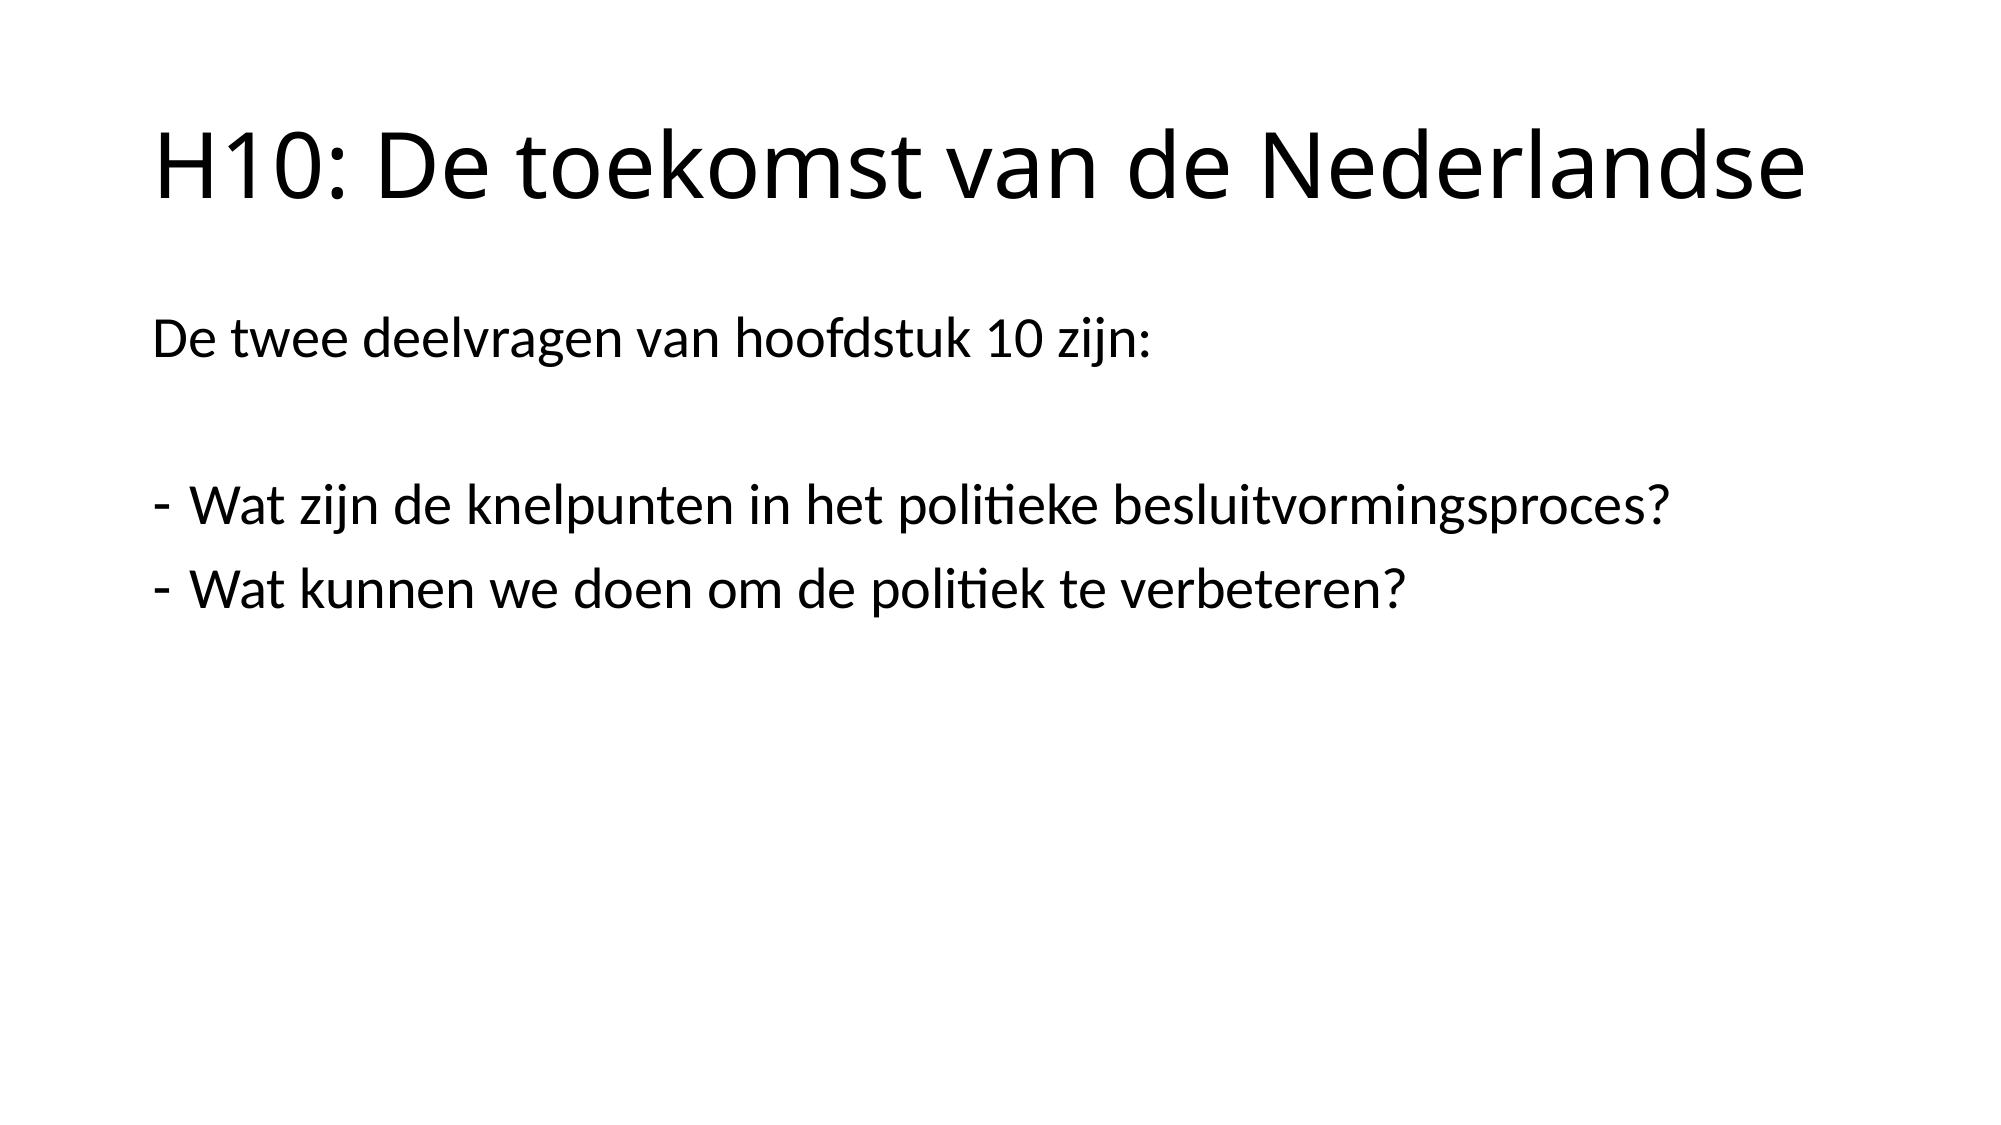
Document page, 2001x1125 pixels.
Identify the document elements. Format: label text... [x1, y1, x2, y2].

list De twee deelvragen van hoofdstuk 10 zijn: Wat zijn de knelpunten in het politieke besluitvormingsproces? Wat kunnen we doen om de politiek te verbeteren? [137, 299, 1863, 1014]
title H10: De toekomst van de Nederlandse [137, 59, 1863, 278]
